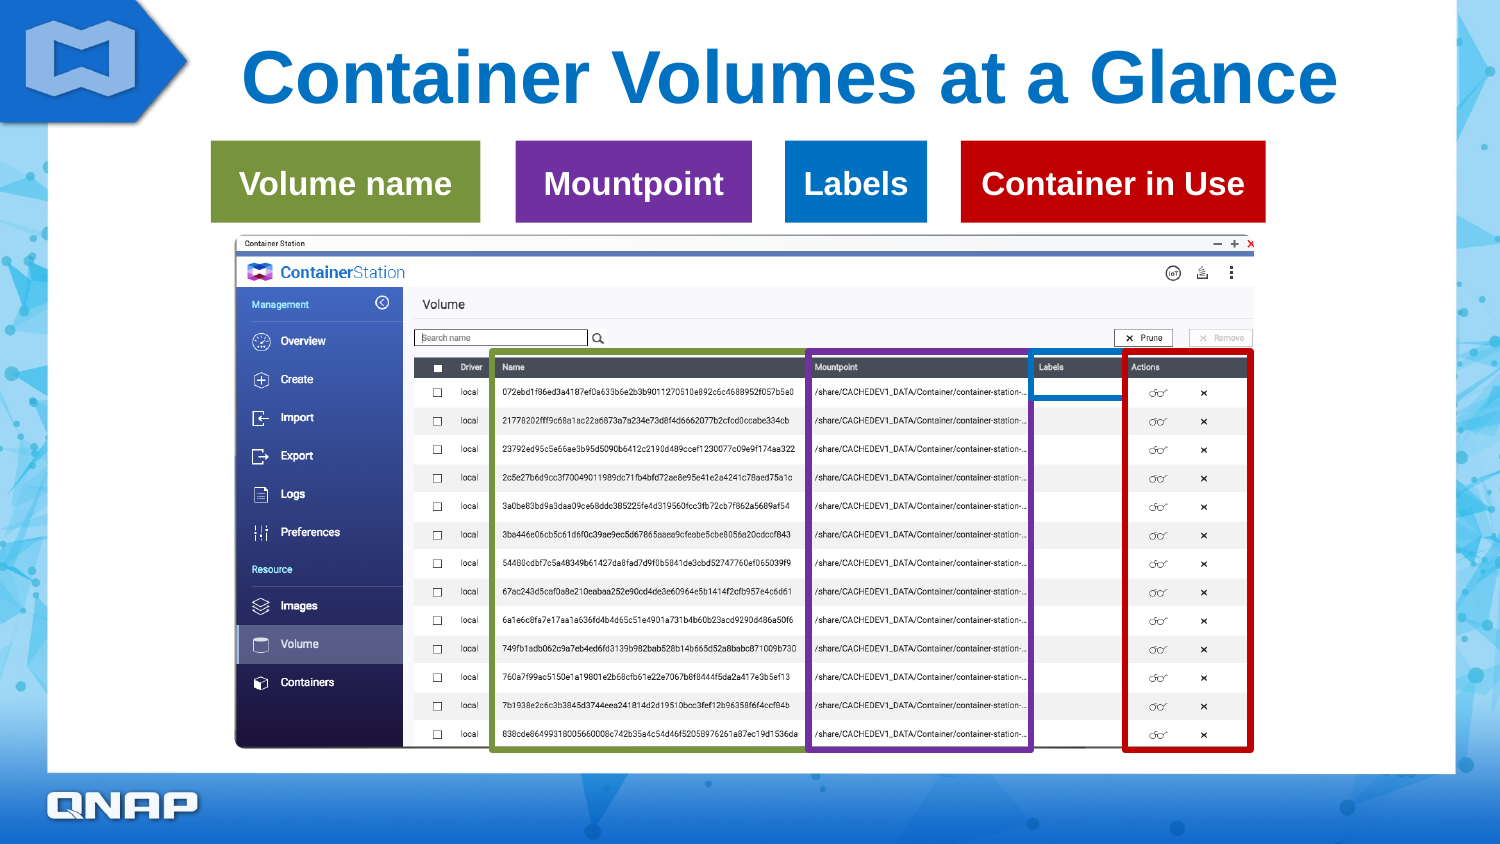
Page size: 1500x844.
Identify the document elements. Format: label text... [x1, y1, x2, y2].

text_box Container Volumes at a Glance [116, 30, 1465, 118]
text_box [515, 140, 955, 751]
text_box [960, 140, 1266, 751]
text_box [210, 140, 514, 751]
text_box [784, 140, 959, 399]
picture [0, 0, 1500, 844]
